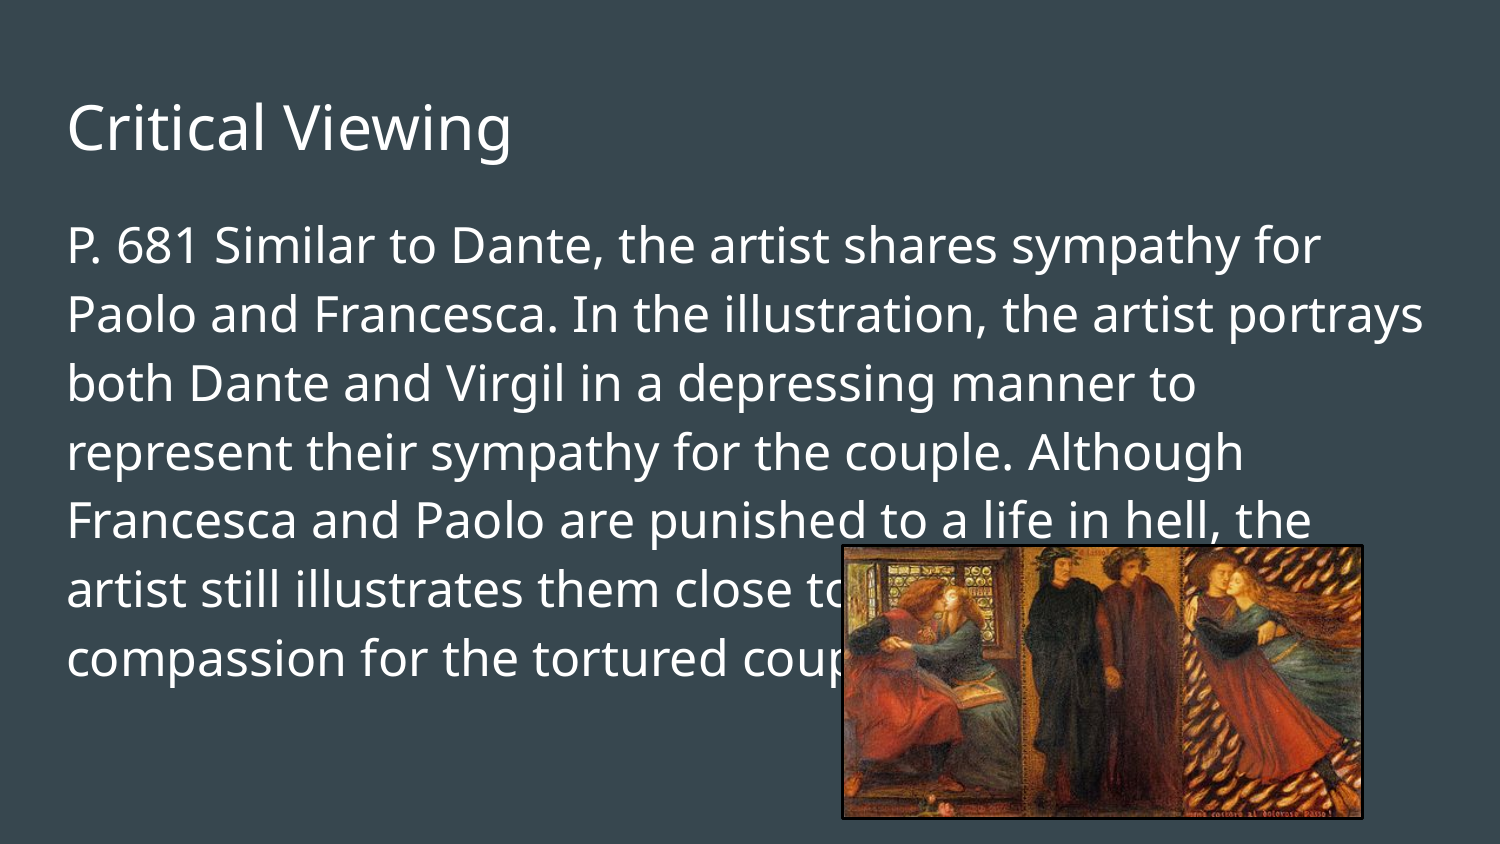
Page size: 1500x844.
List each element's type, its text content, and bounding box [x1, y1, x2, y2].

list P. 681 Similar to Dante, the artist shares sympathy for Paolo and Francesca. In the illustration, the artist portrays both Dante and Virgil in a depressing manner to represent their sympathy for the couple. Although Francesca and Paolo are punished to a life in hell, the artist still illustrates them close together to show his compassion for the tortured couple. [51, 189, 1449, 750]
title Critical Viewing [51, 72, 1449, 167]
picture [844, 546, 1362, 818]
